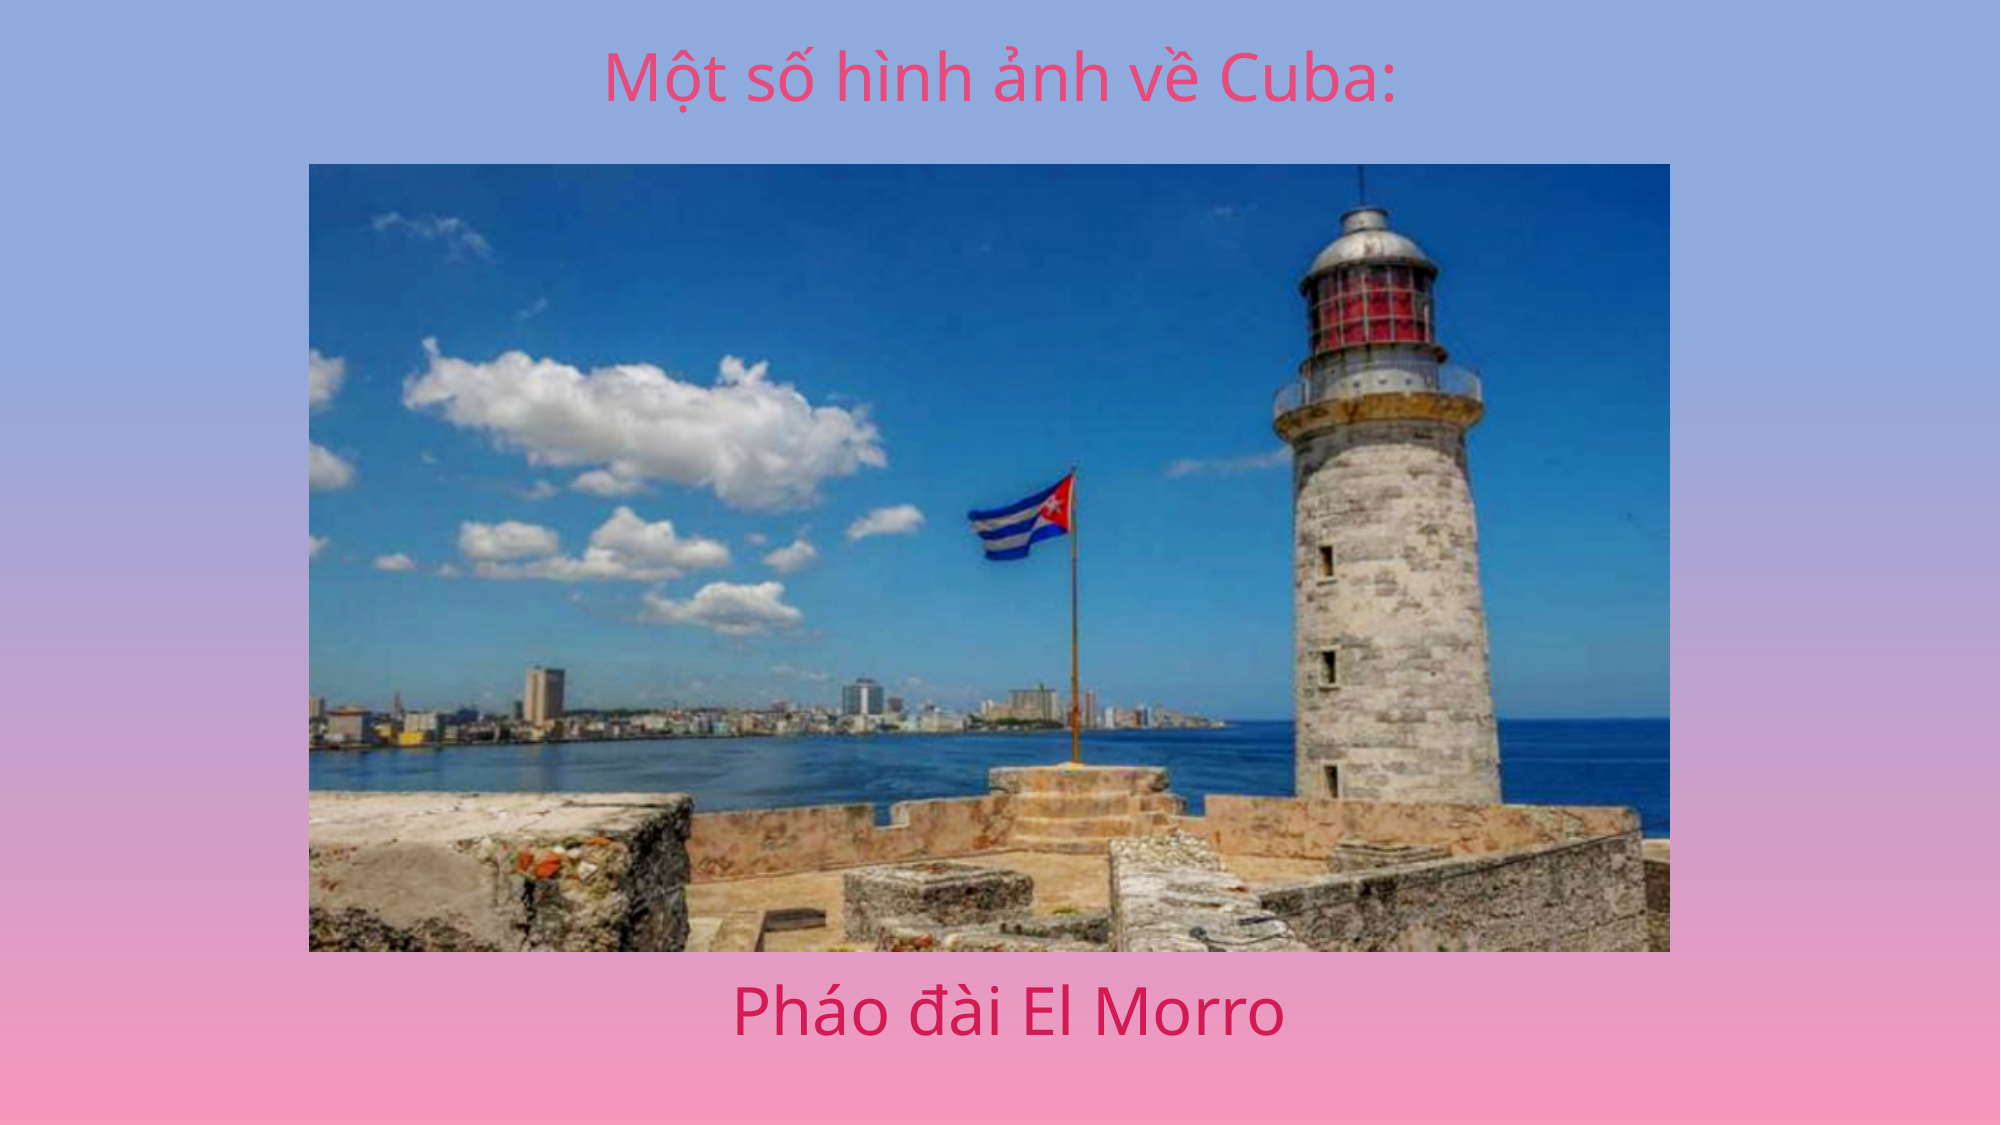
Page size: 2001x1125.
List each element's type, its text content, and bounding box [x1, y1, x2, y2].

text_box Một số hình ảnh về Cuba: [516, 26, 1486, 122]
picture [309, 164, 1670, 952]
text_box Pháo đài El Morro [453, 961, 1566, 1057]
